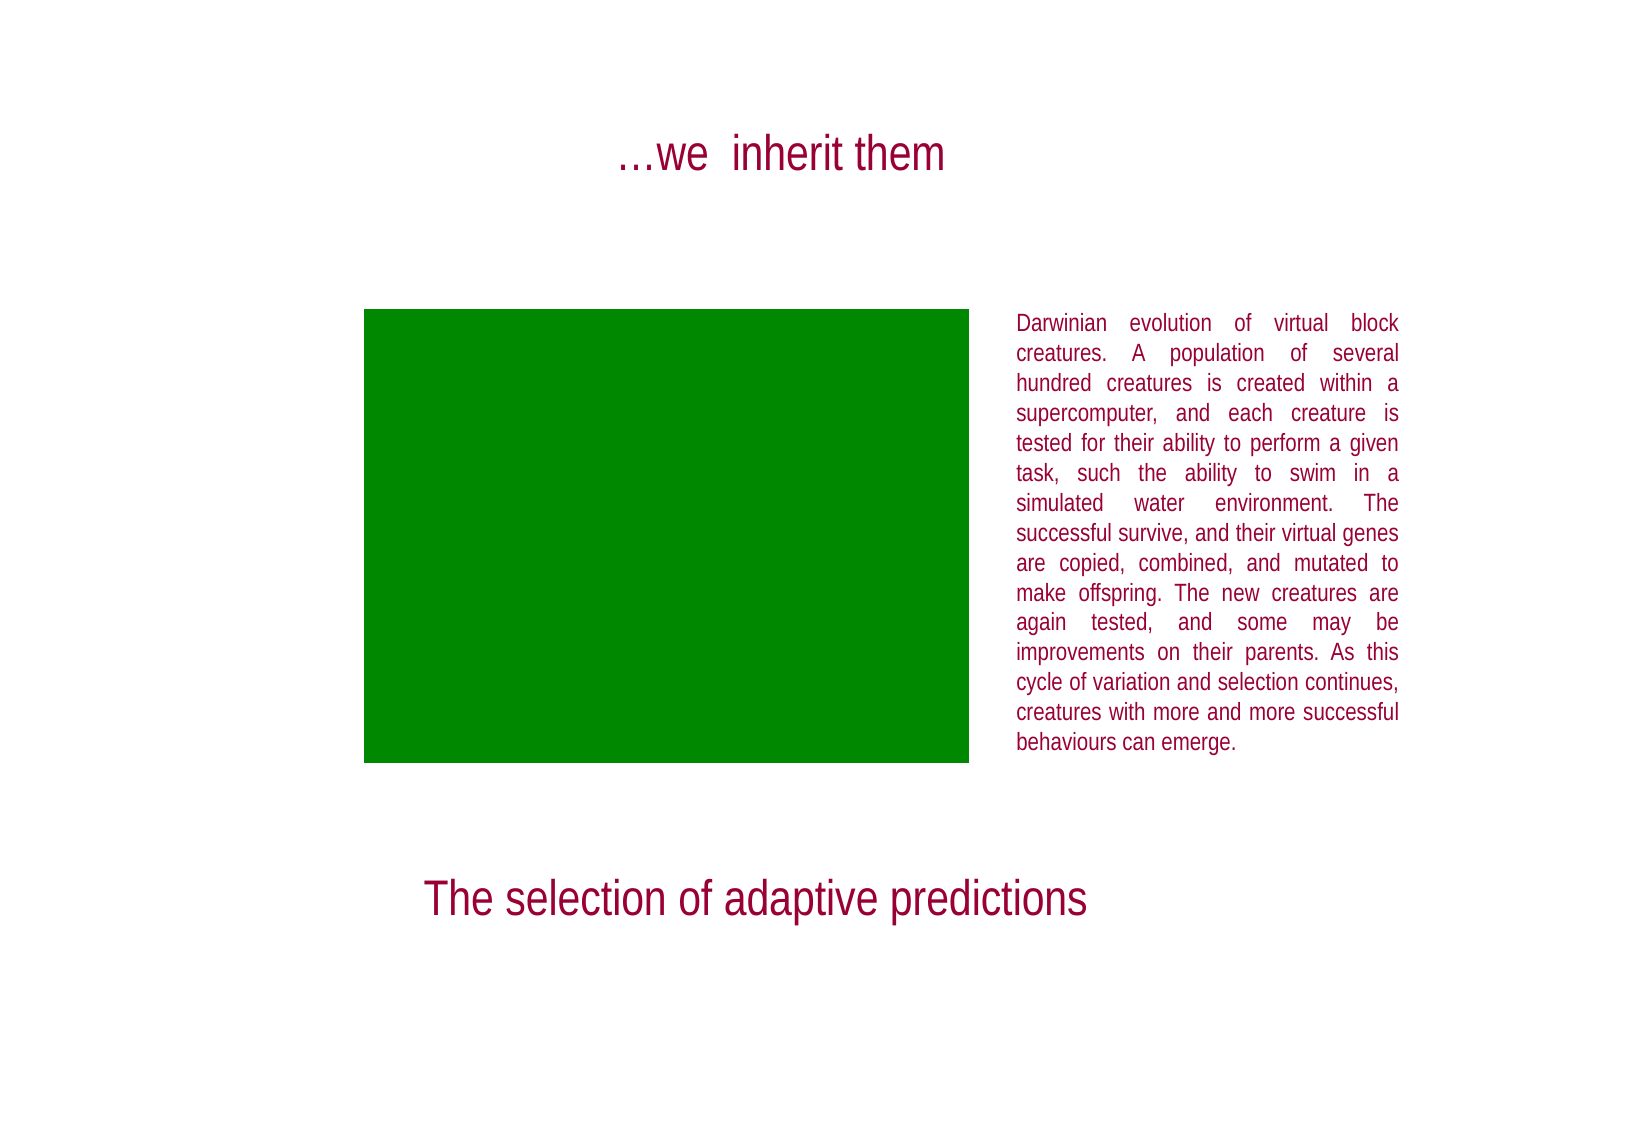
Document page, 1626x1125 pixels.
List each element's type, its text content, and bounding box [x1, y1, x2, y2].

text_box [363, 308, 970, 764]
text_box The selection of adaptive predictions [408, 858, 1104, 933]
text_box Darwinian evolution of virtual block creatures. A population of several hundred creatures is created within a supercomputer, and each creature is tested for their ability to perform a given task, such the ability to swim in a simulated water environment. The successful survive, and their virtual genes are copied, combined, and mutated to make offspring. The new creatures are again tested, and some may be improvements on their parents. As this cycle of variation and selection continues, creatures with more and more successful behaviours can emerge. [1001, 299, 1415, 763]
text_box …we inherit them [600, 113, 961, 189]
